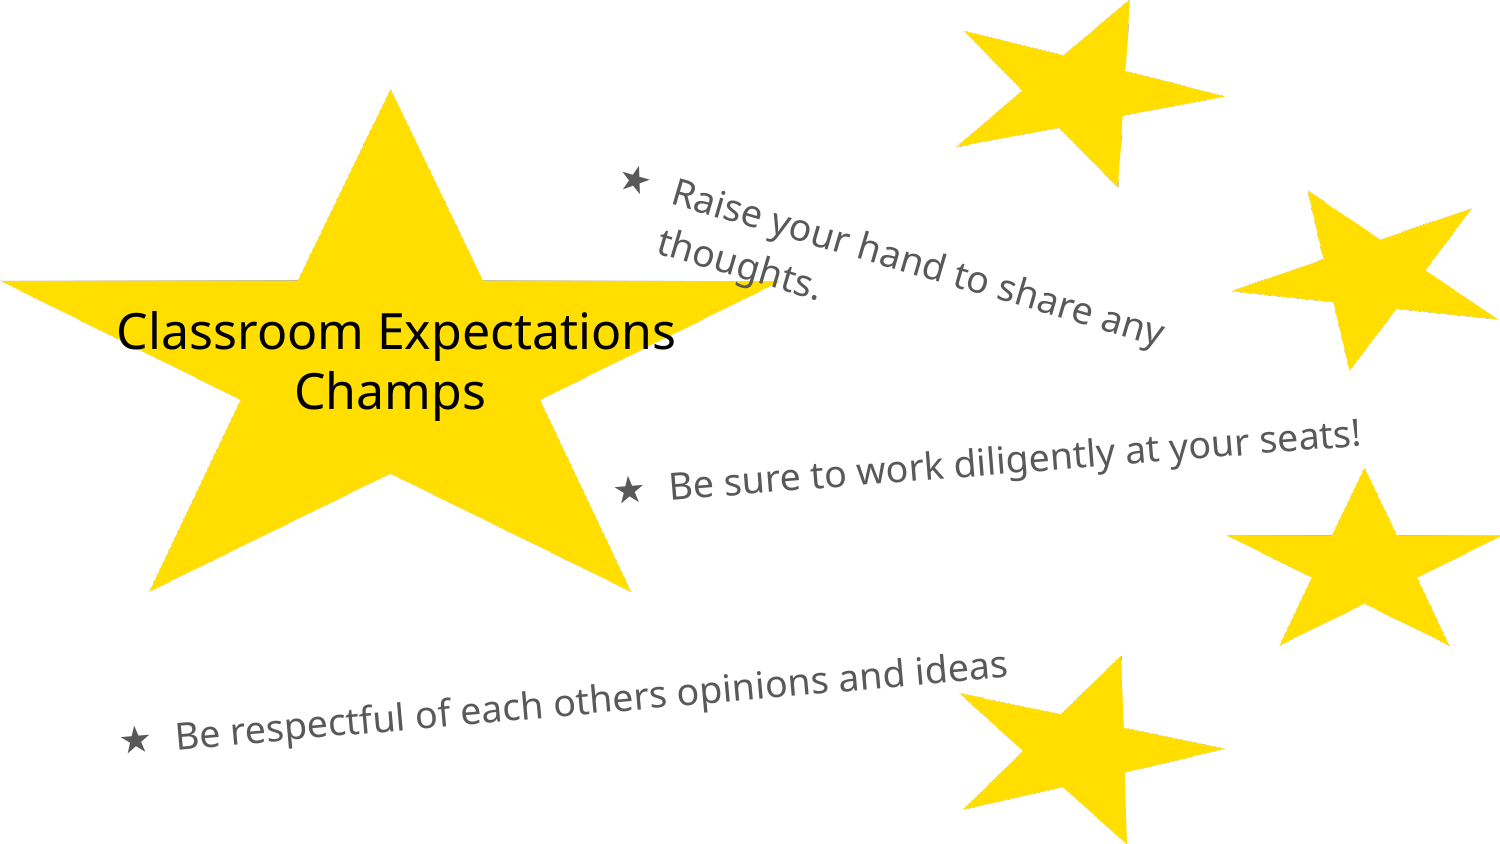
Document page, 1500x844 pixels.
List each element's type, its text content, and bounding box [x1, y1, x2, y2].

title Classroom Expectations Champs [81, 284, 713, 379]
list Raise your hand to share any thoughts. [575, 121, 1332, 396]
text_box Be respectful of each others opinions and ideas [81, 613, 1054, 777]
picture [0, 0, 1500, 844]
text_box Be sure to work diligently at your seats! [575, 378, 1462, 532]
